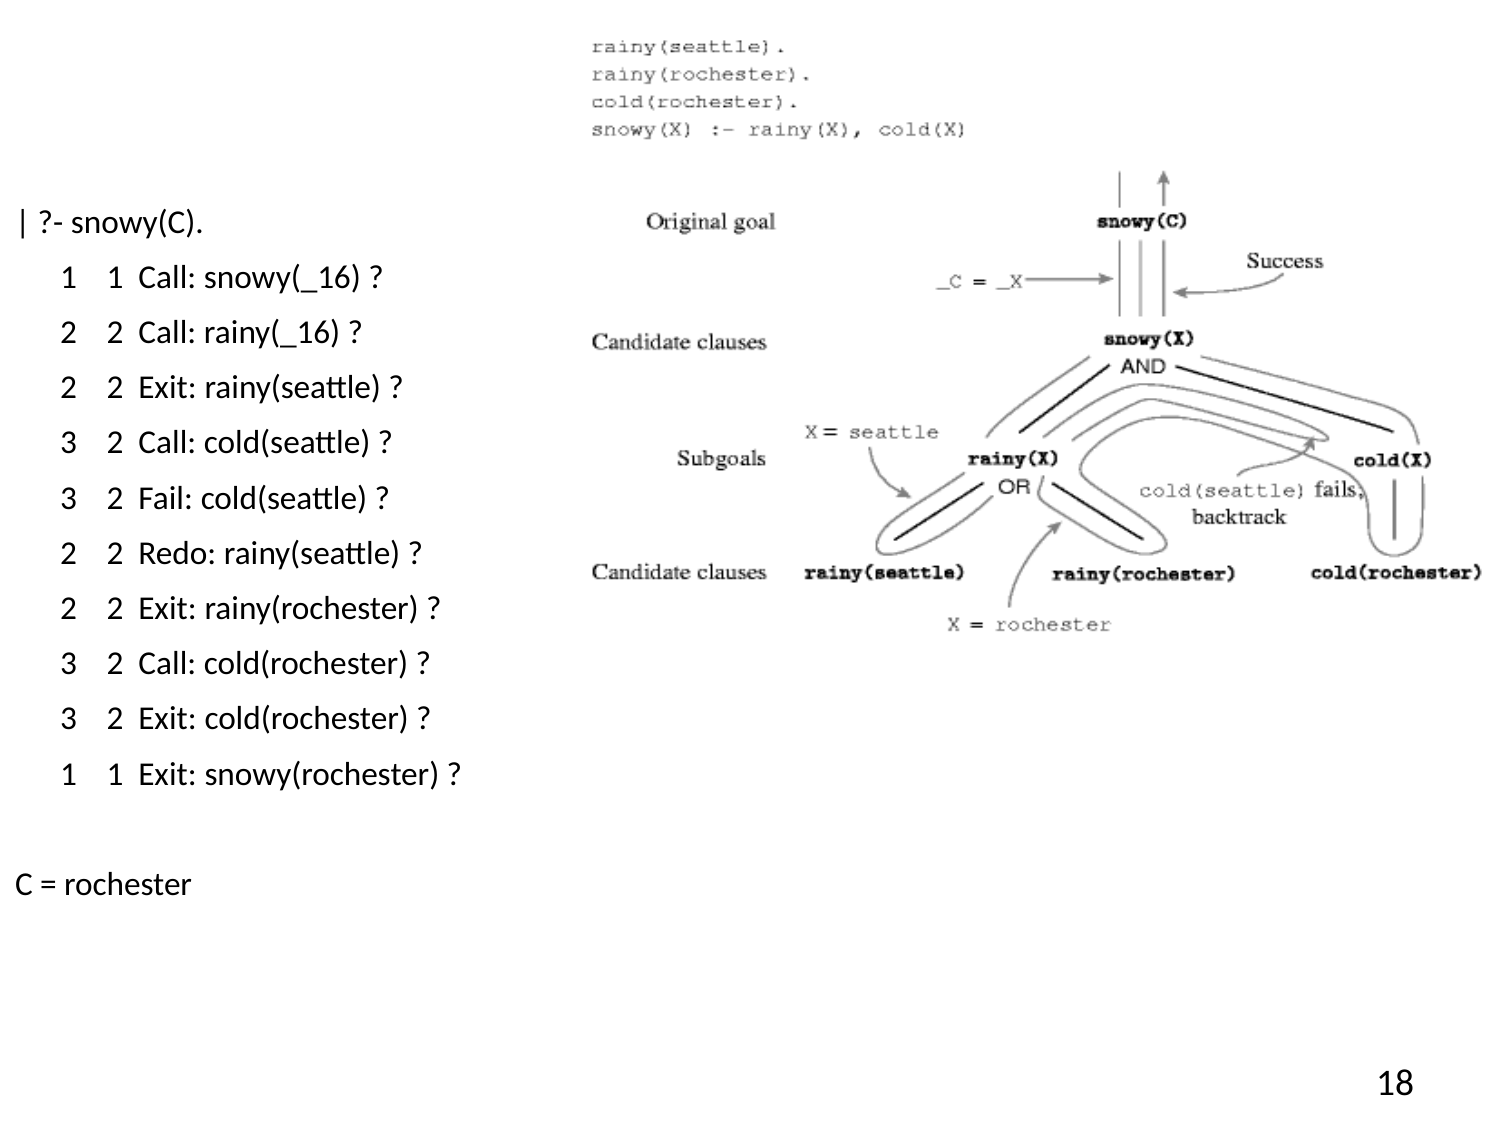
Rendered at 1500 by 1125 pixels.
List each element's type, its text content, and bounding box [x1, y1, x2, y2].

slide_number 18 [1287, 1049, 1438, 1101]
picture [574, 24, 1500, 648]
list | ?- snowy(C). 1 1 Call: snowy(_16) ? 2 2 Call: rainy(_16) ? 2 2 Exit: rainy(seattle) ? 3 2 Call: cold(seattle) ? 3 2 Fail: cold(seattle) ? 2 2 Redo: rainy(seattle) ? 2 2 Exit: rainy(rochester) ? 3 2 Call: cold(rochester) ? 3 2 Exit: cold(rochester) ? 1 1 Exit: snowy(rochester) ? C = rochester [0, 199, 651, 1125]
